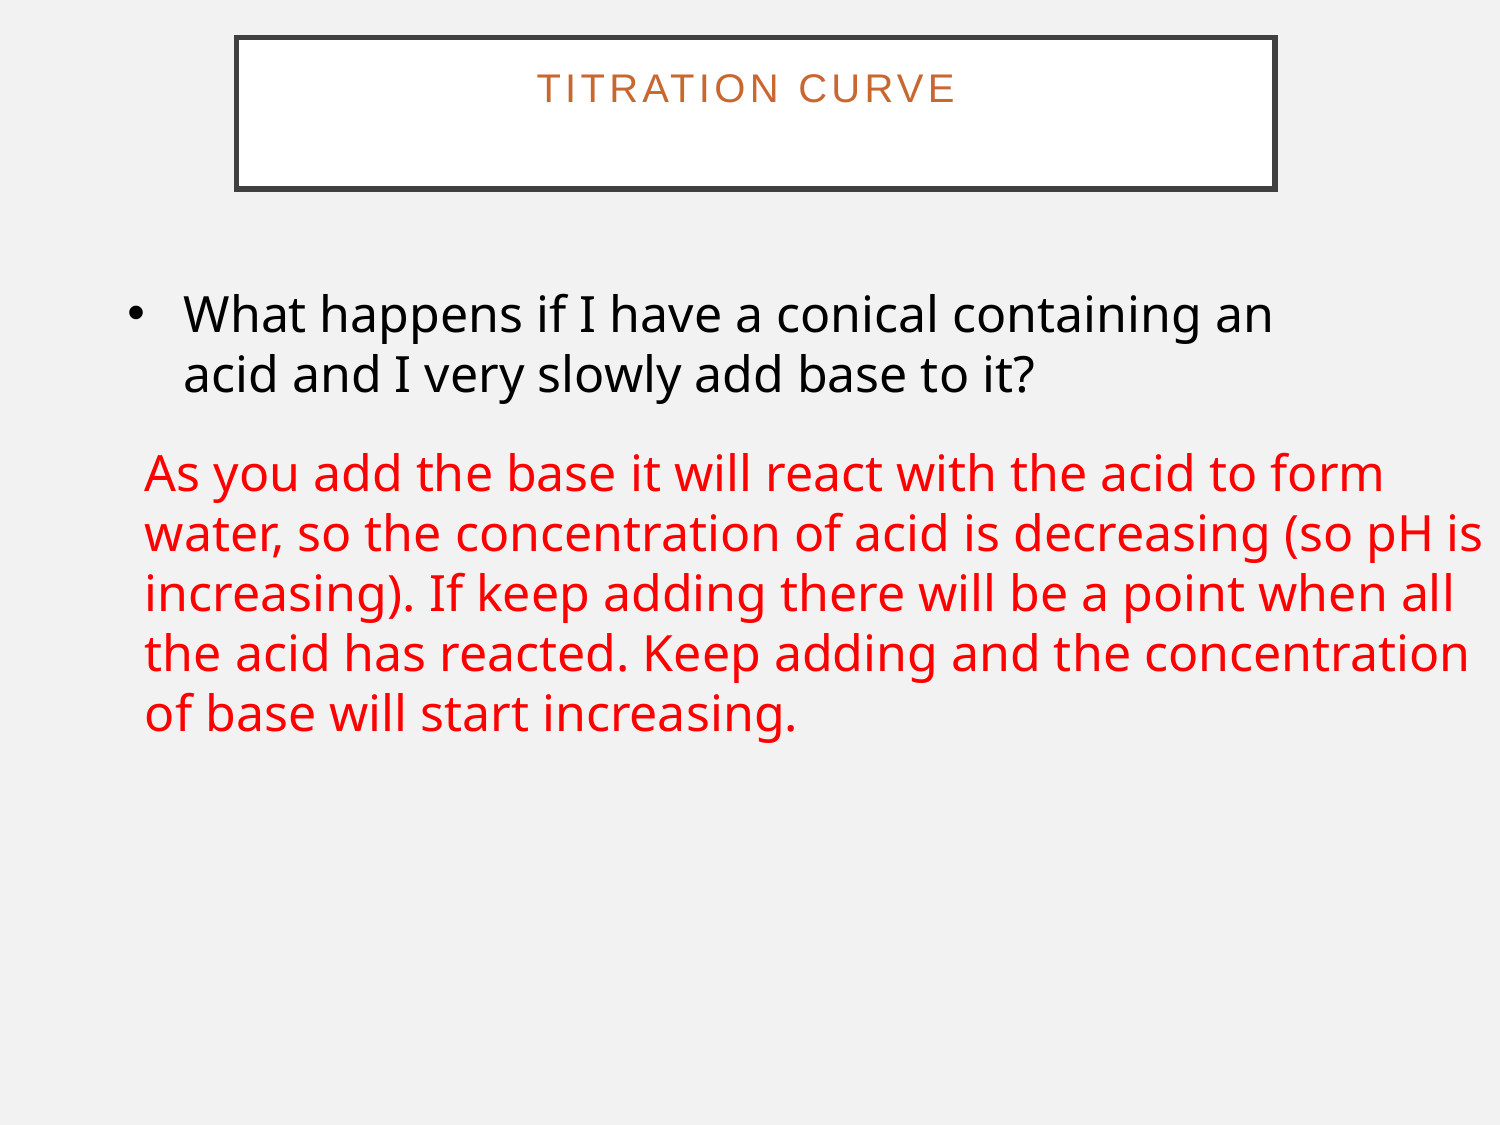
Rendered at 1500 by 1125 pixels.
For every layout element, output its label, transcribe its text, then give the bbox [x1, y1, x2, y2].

text_box As you add the base it will react with the acid to form water, so the concentration of acid is decreasing (so pH is increasing). If keep adding there will be a point when all the acid has reacted. Keep adding and the concentration of base will start increasing. [130, 433, 1500, 749]
title Titration Curve [234, 35, 1278, 192]
text_box What happens if I have a conical containing an acid and I very slowly add base to it? [112, 274, 1388, 770]
